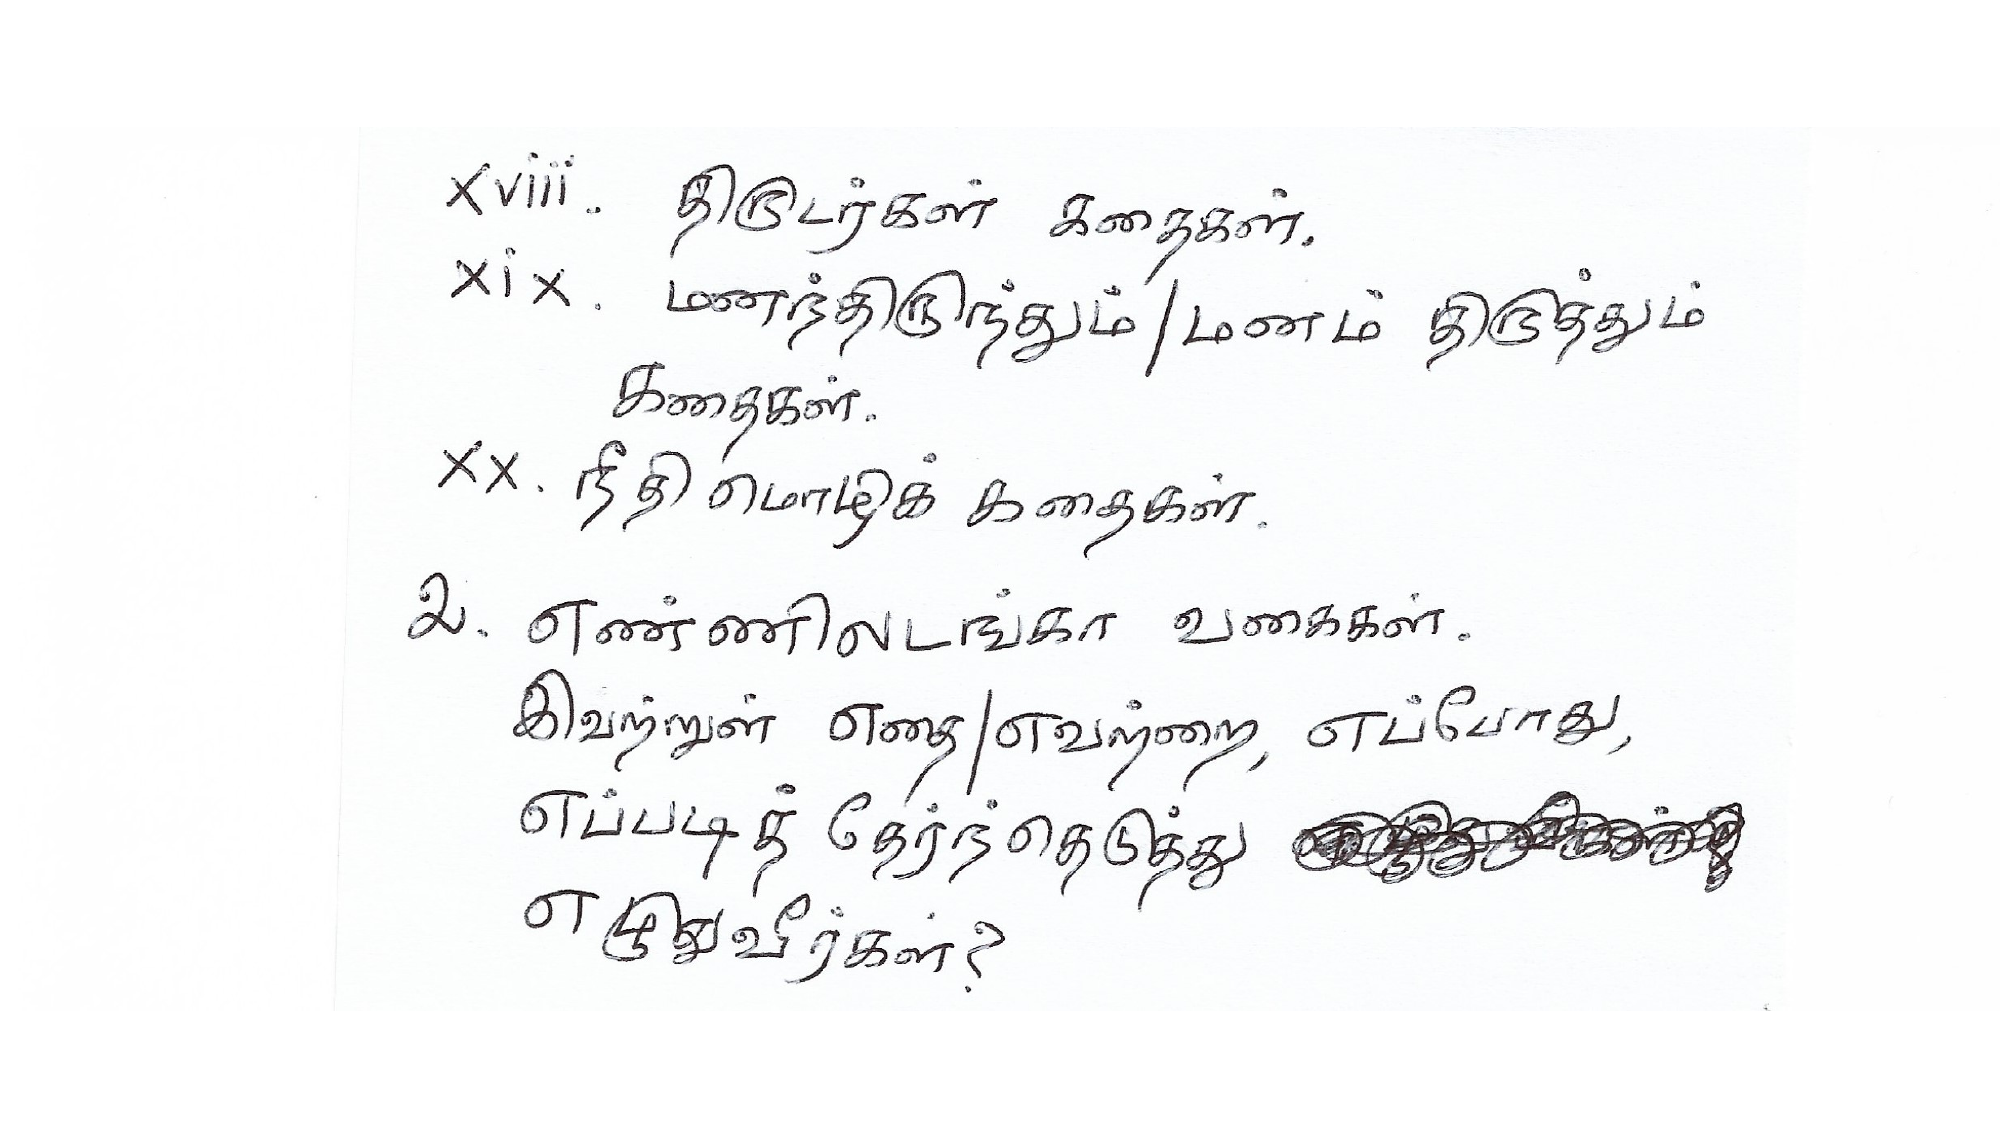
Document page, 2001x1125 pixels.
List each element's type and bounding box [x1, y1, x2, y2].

picture [18, 127, 2000, 1011]
